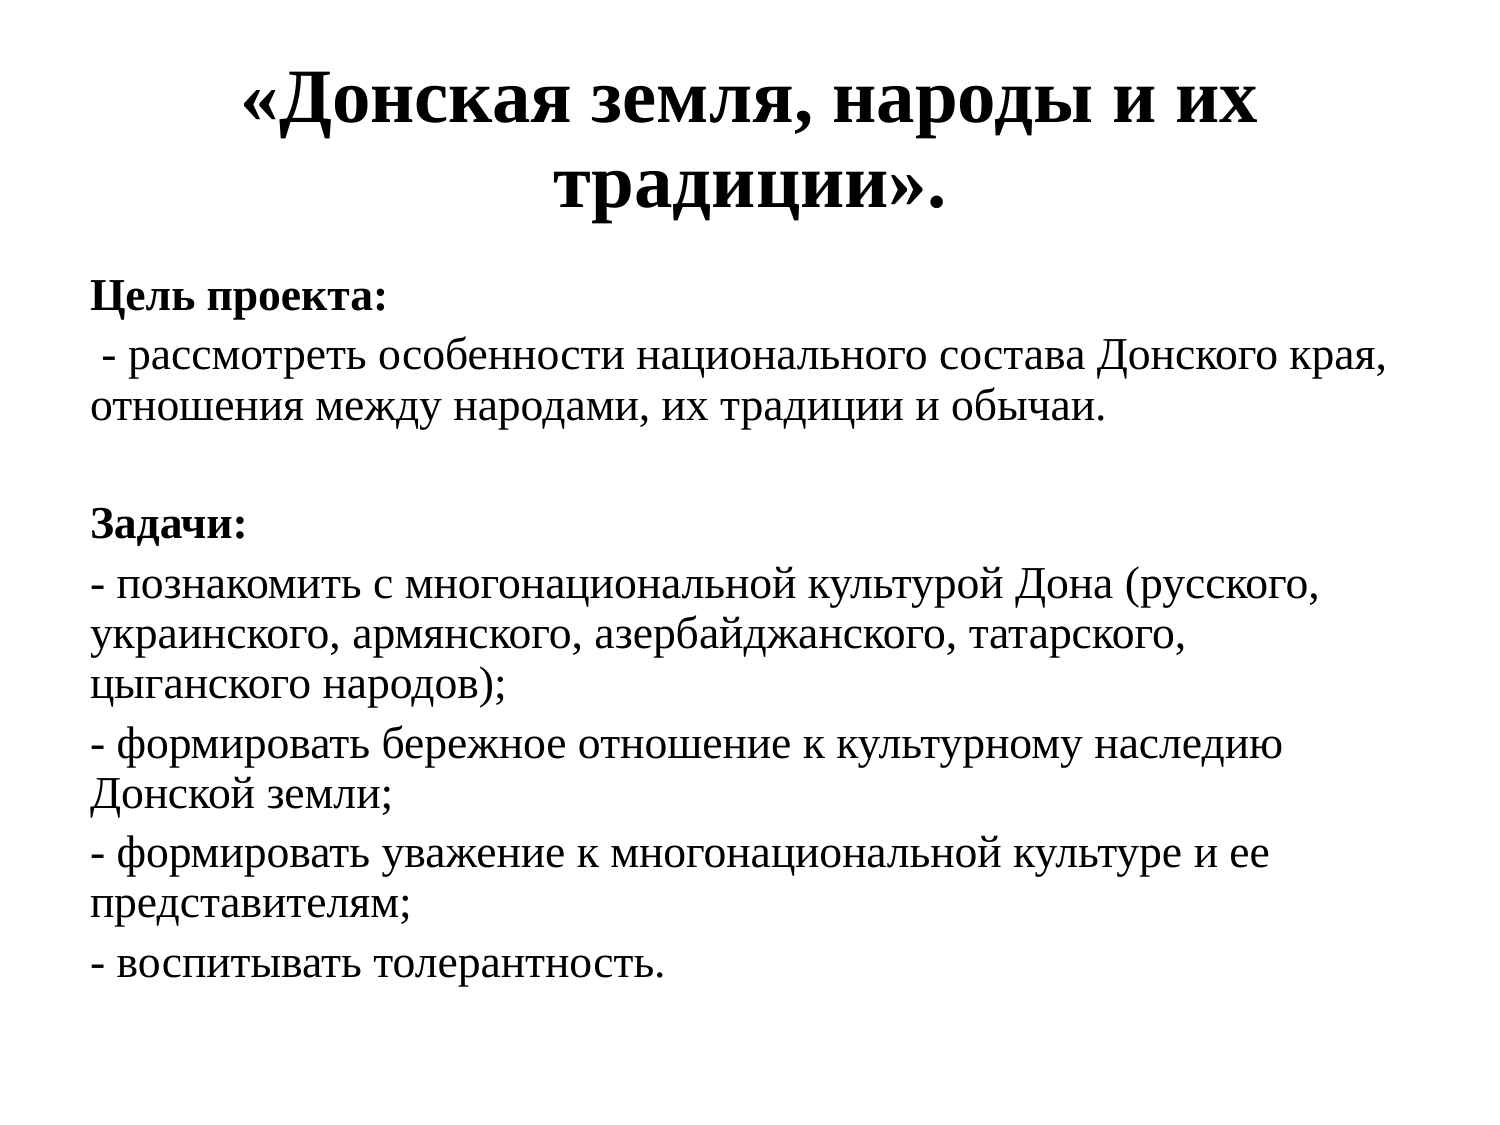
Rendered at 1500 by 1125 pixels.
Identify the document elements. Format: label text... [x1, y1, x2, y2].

title «Донская земля, народы и их традиции». [75, 45, 1425, 233]
list Цель проекта: - рассмотреть особенности национального состава Донского края, отношения между народами, их традиции и обычаи. Задачи: - познакомить с многонациональной культурой Дона (русского, украинского, армянского, азербайджанского, татарского, цыганского народов); - формировать бережное отношение к культурному наследию Донской земли; - формировать уважение к многонациональной культуре и ее представителям; - воспитывать толерантность. [75, 262, 1425, 1005]
